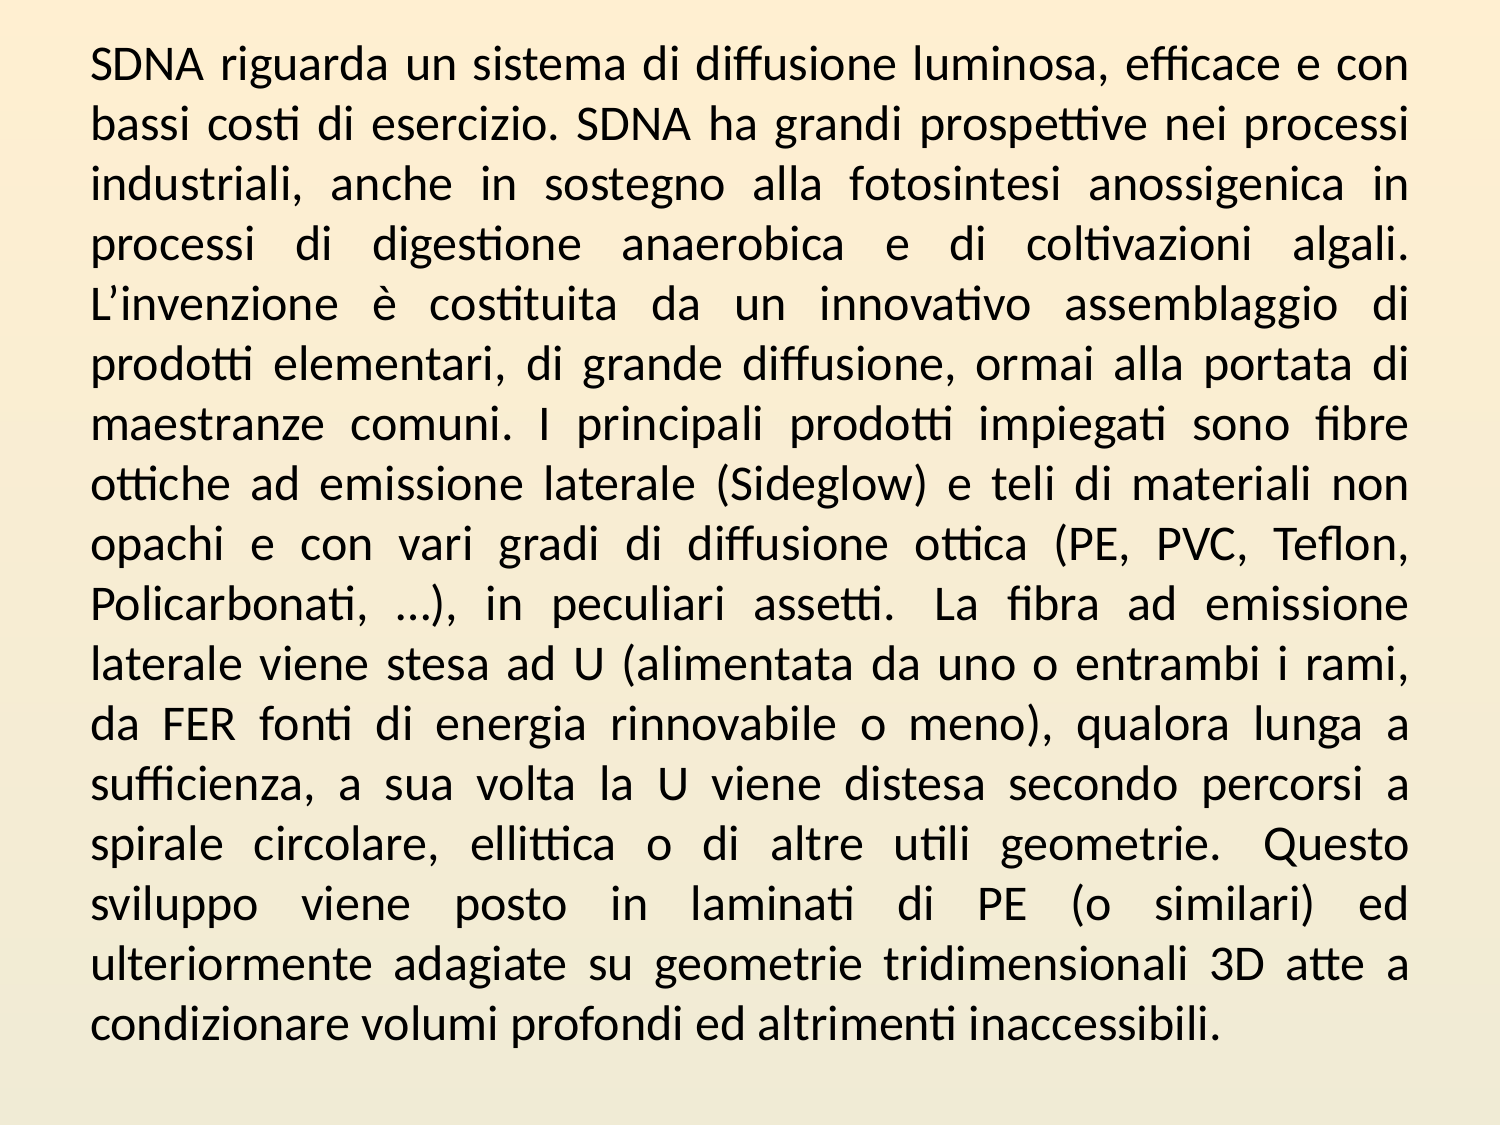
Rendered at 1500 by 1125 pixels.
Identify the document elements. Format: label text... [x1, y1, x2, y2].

title SDNA riguarda un sistema di diffusione luminosa, efficace e con bassi costi di esercizio. SDNA ha grandi prospettive nei processi industriali, anche in sostegno alla fotosintesi anossigenica in processi di digestione anaerobica e di coltivazioni algali. L’invenzione è costituita da un innovativo assemblaggio di prodotti elementari, di grande diffusione, ormai alla portata di maestranze comuni. I principali prodotti impiegati sono fibre ottiche ad emissione laterale (Sideglow) e teli di materiali non opachi e con vari gradi di diffusione ottica (PE, PVC, Teflon, Policarbonati, …), in peculiari assetti. La fibra ad emissione laterale viene stesa ad U (alimentata da uno o entrambi i rami, da FER fonti di energia rinnovabile o meno), qualora lunga a sufficienza, a sua volta la U viene distesa secondo percorsi a spirale circolare, ellittica o di altre utili geometrie. Questo sviluppo viene posto in laminati di PE (o similari) ed ulteriormente adagiate su geometrie tridimensionali 3D atte a condizionare volumi profondi ed altrimenti inaccessibili. [74, 44, 1426, 1036]
